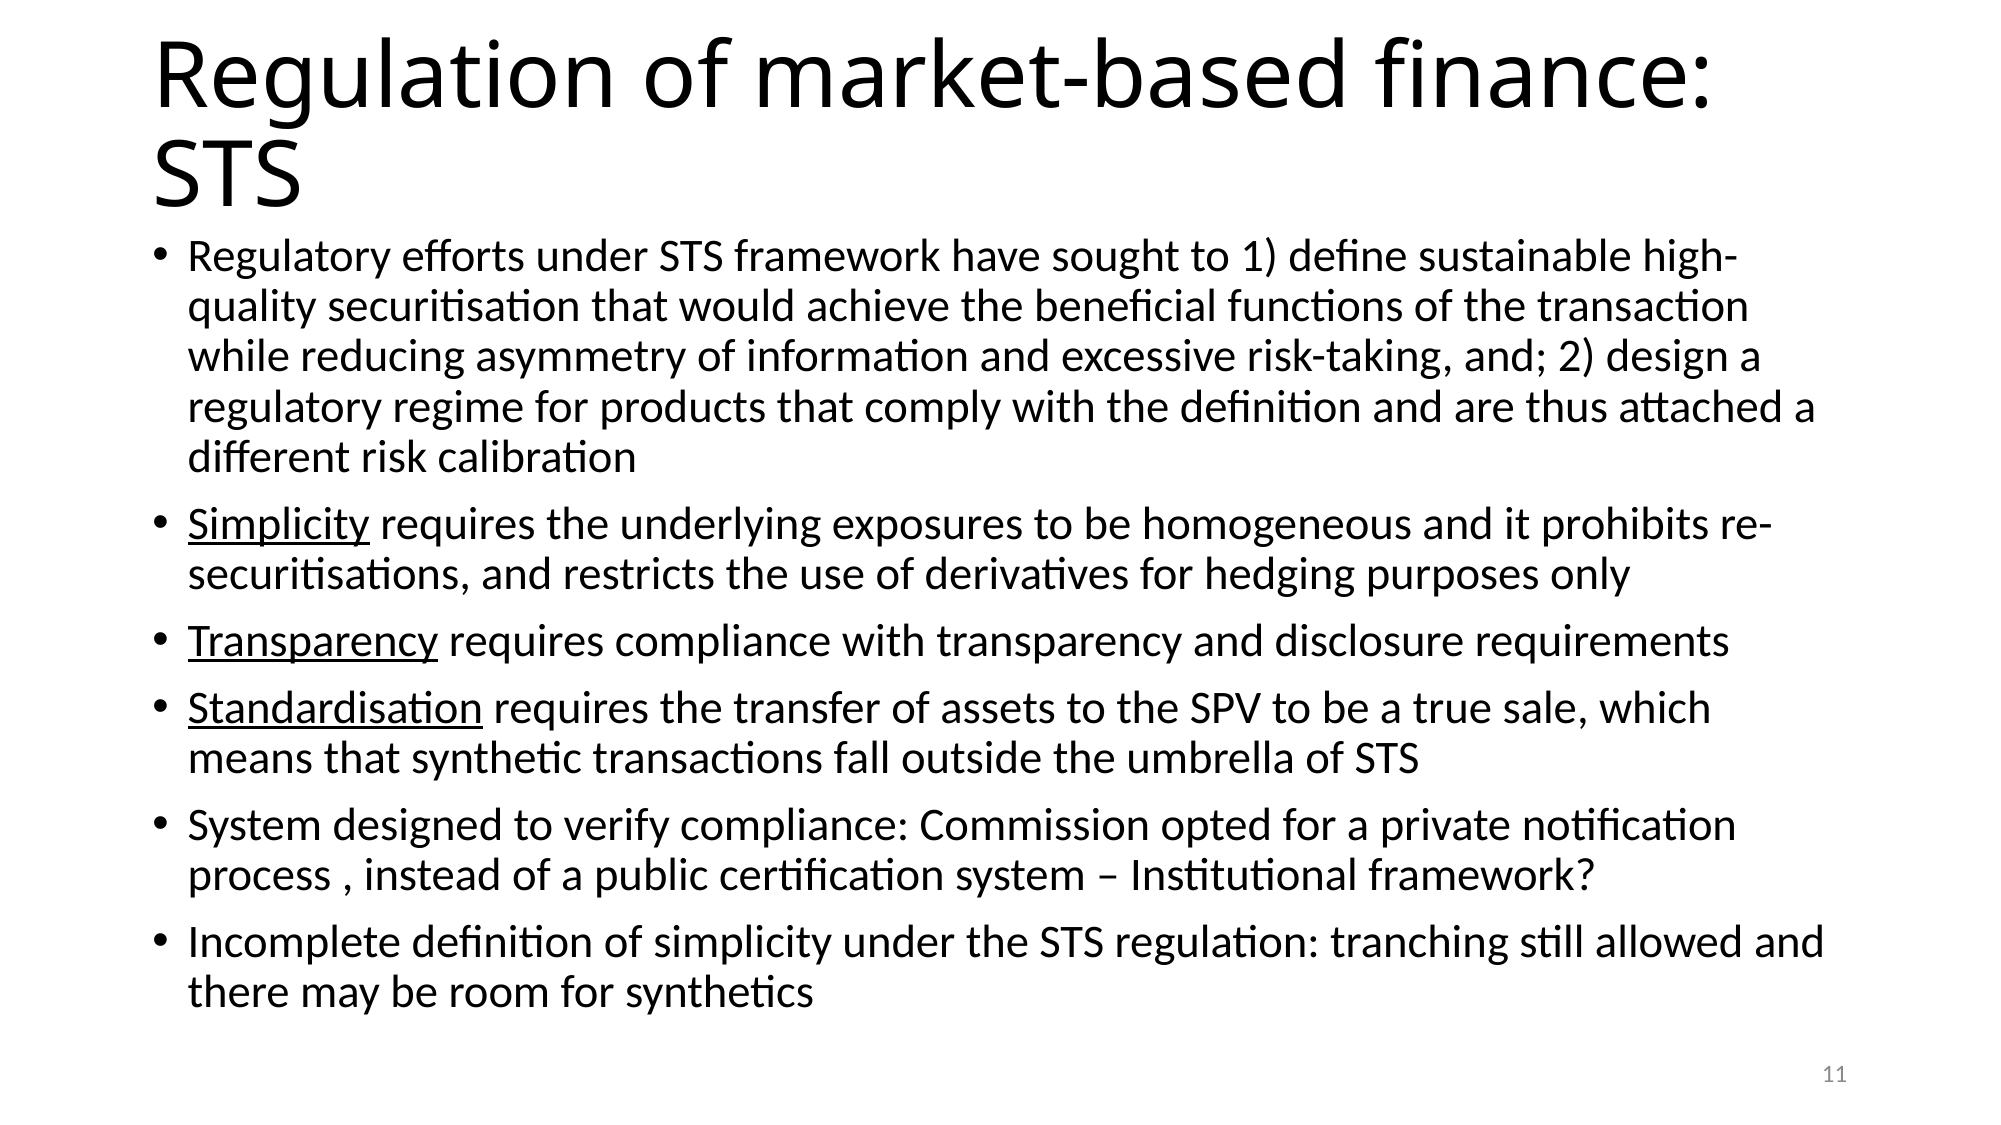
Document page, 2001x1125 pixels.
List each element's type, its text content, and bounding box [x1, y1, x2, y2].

slide_number 11 [1412, 1042, 1863, 1103]
title Regulation of market-based finance: STS [137, 59, 1863, 195]
list Regulatory efforts under STS framework have sought to 1) define sustainable high-quality securitisation that would achieve the beneficial functions of the transaction while reducing asymmetry of information and excessive risk-taking, and; 2) design a regulatory regime for products that comply with the definition and are thus attached a different risk calibration Simplicity requires the underlying exposures to be homogeneous and it prohibits re-securitisations, and restricts the use of derivatives for hedging purposes only Transparency requires compliance with transparency and disclosure requirements Standardisation requires the transfer of assets to the SPV to be a true sale, which means that synthetic transactions fall outside the umbrella of STS System designed to verify compliance: Commission opted for a private notification process , instead of a public certification system – Institutional framework? Incomplete definition of simplicity under the STS regulation: tranching still allowed and there may be room for synthetics [137, 223, 1863, 1043]
